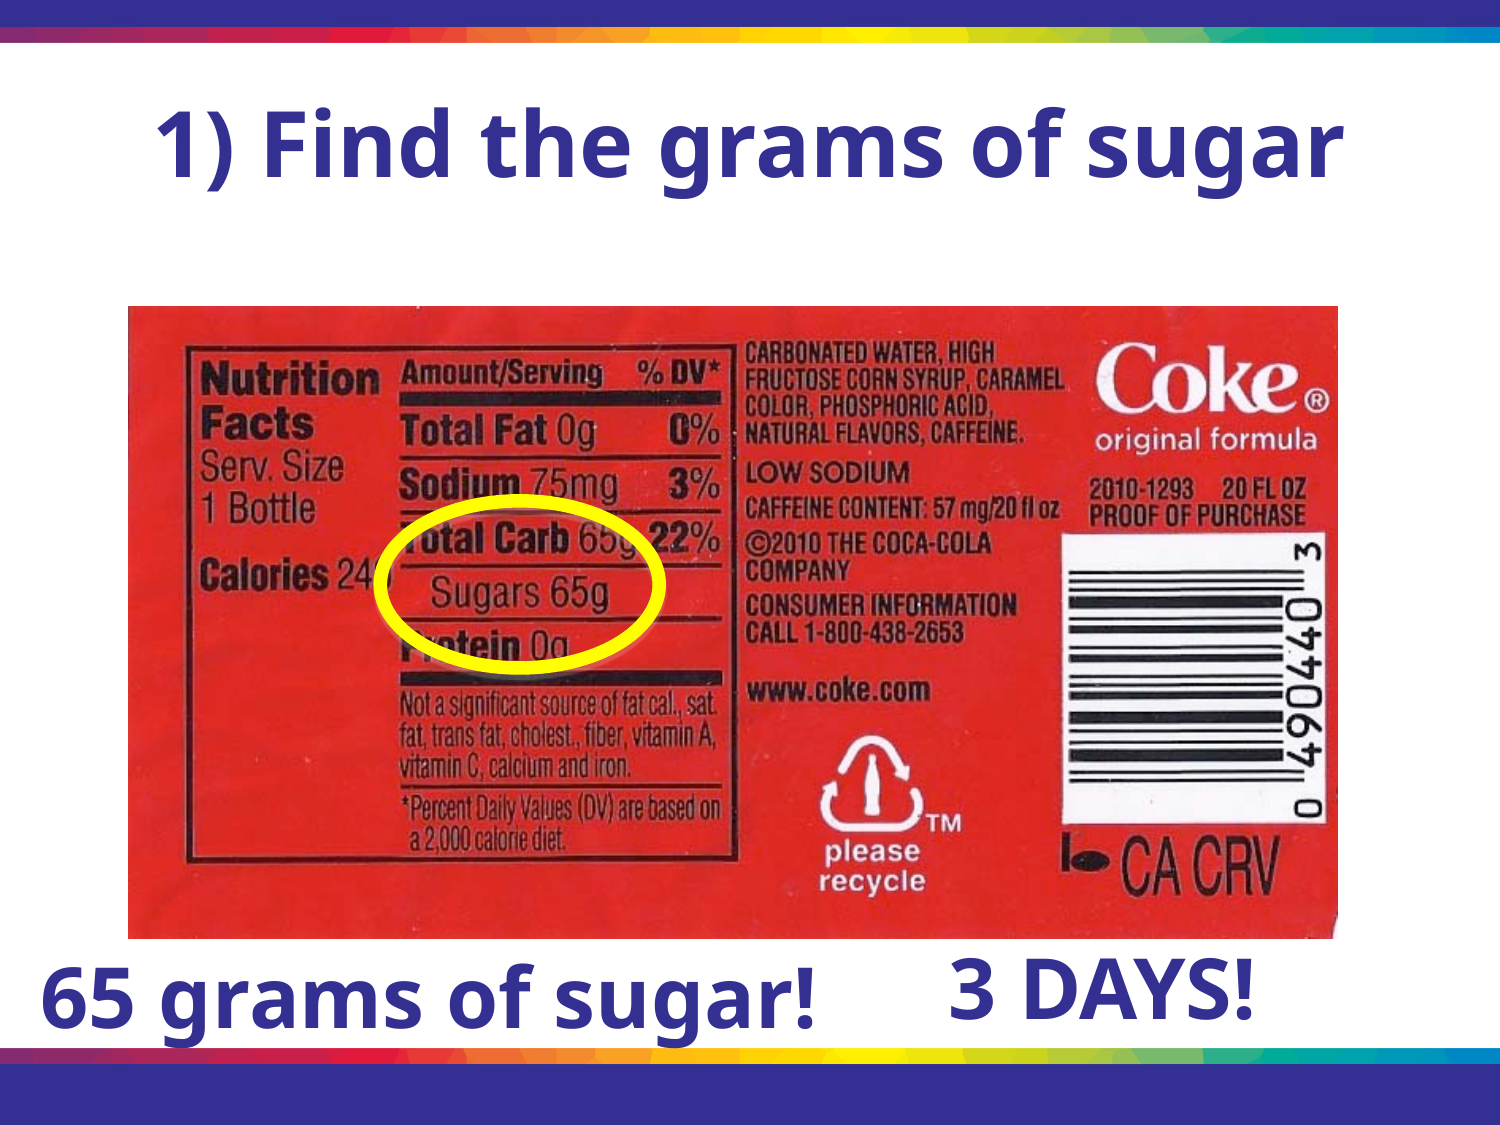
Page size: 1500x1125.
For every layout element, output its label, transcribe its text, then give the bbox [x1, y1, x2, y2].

picture [0, 0, 1500, 1125]
text_box 3 DAYS! [934, 947, 1272, 1044]
text_box 65 grams of sugar! [25, 936, 856, 1125]
title 1) Find the grams of sugar [75, 78, 1425, 233]
